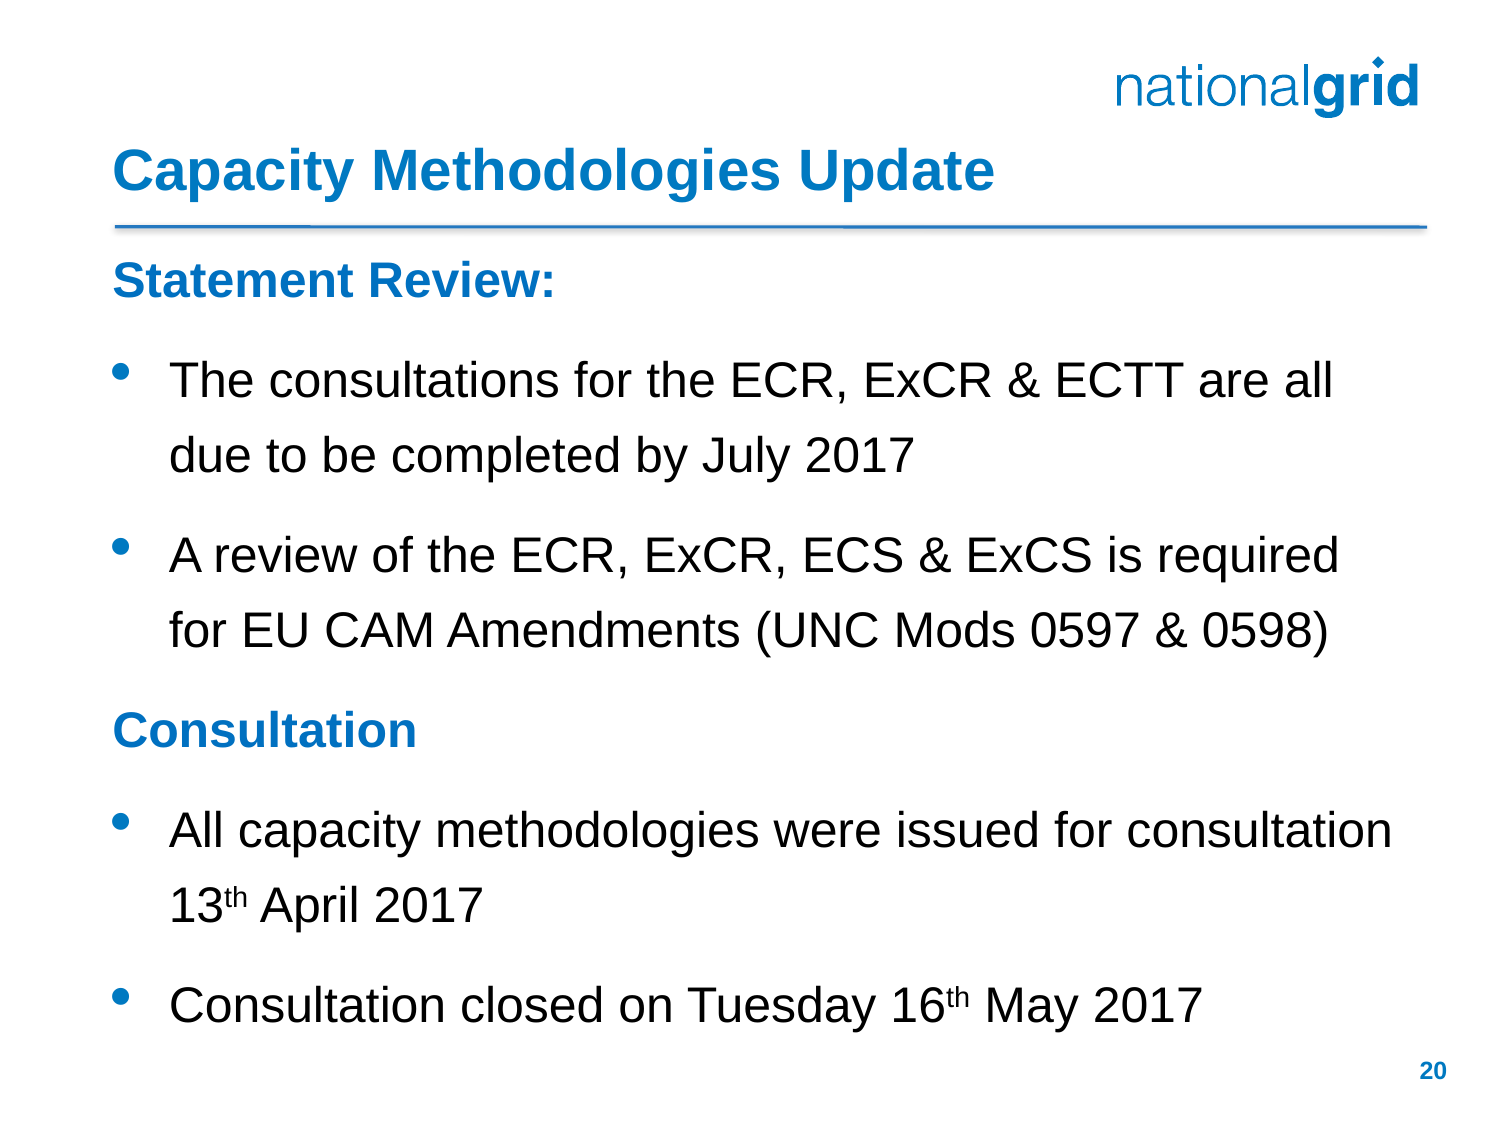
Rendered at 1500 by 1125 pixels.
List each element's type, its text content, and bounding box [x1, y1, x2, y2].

title Capacity Methodologies Update [97, 124, 1425, 211]
slide_number 20 [1112, 1046, 1463, 1107]
list Statement Review: The consultations for the ECR, ExCR & ECTT are all due to be completed by July 2017 A review of the ECR, ExCR, ECS & ExCS is required for EU CAM Amendments (UNC Mods 0597 & 0598) Consultation All capacity methodologies were issued for consultation 13th April 2017 Consultation closed on Tuesday 16th May 2017 [97, 224, 1425, 1088]
